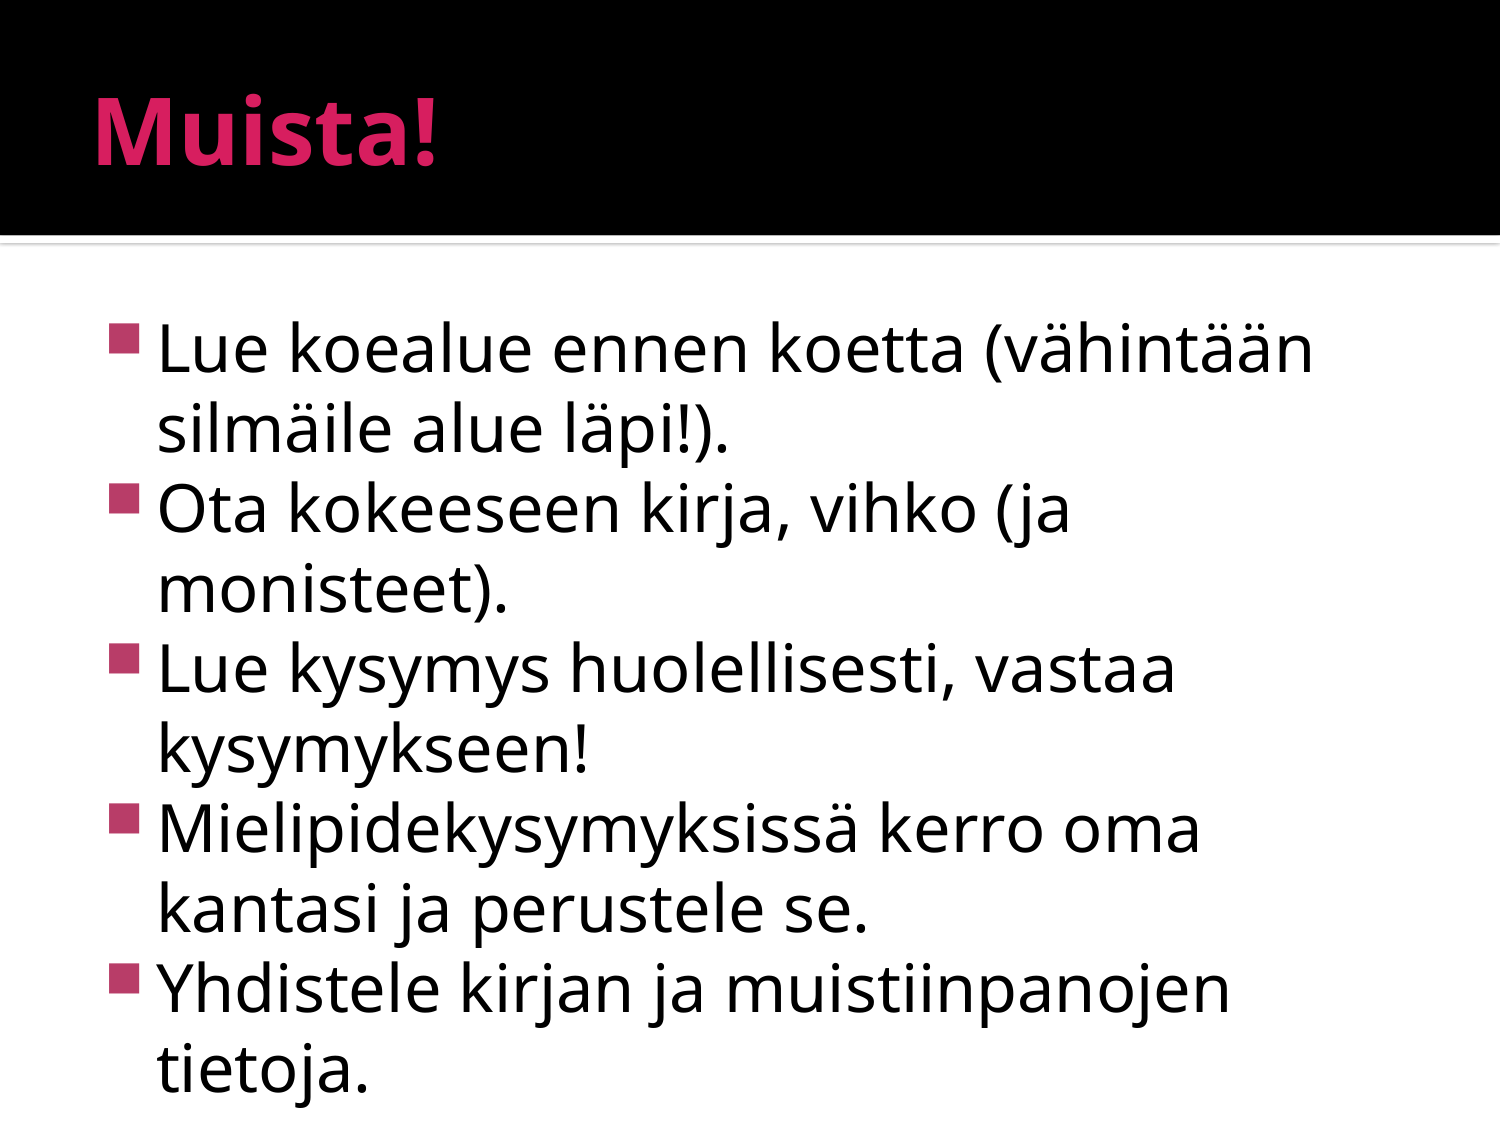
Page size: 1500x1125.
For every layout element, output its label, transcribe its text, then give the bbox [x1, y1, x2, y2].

list Lue koealue ennen koetta (vähintään silmäile alue läpi!). Ota kokeeseen kirja, vihko (ja monisteet). Lue kysymys huolellisesti, vastaa kysymykseen! Mielipidekysymyksissä kerro oma kantasi ja perustele se. Yhdistele kirjan ja muistiinpanojen tietoja. [75, 291, 1425, 1050]
title Muista! [75, 25, 1425, 231]
